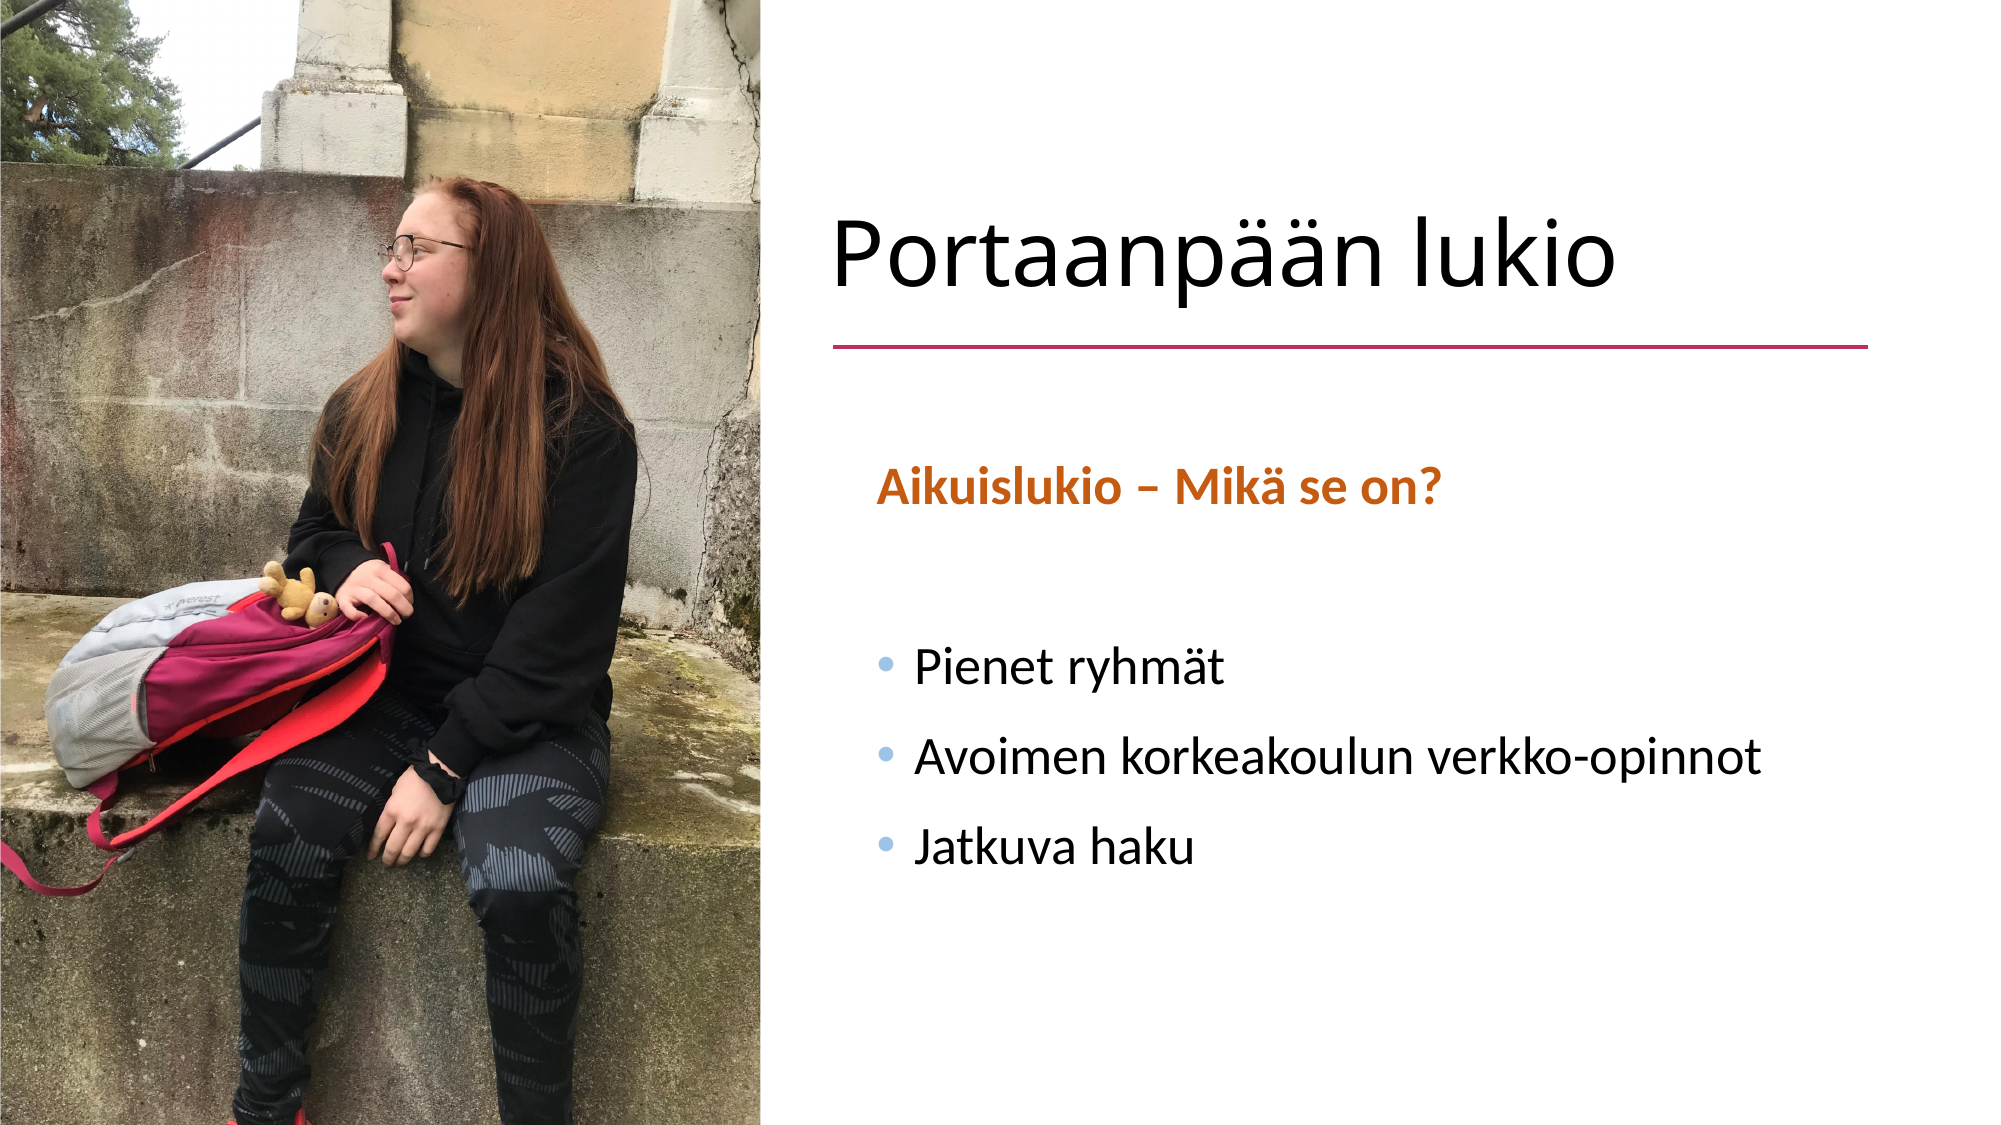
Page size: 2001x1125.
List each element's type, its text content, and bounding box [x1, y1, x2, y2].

title Portaanpään lukio [814, 103, 1895, 315]
list Aikuislukio – Mikä se on? Pienet ryhmät Avoimen korkeakoulun verkko-opinnot Jatkuva haku [861, 450, 1825, 949]
picture [0, 1, 943, 1124]
